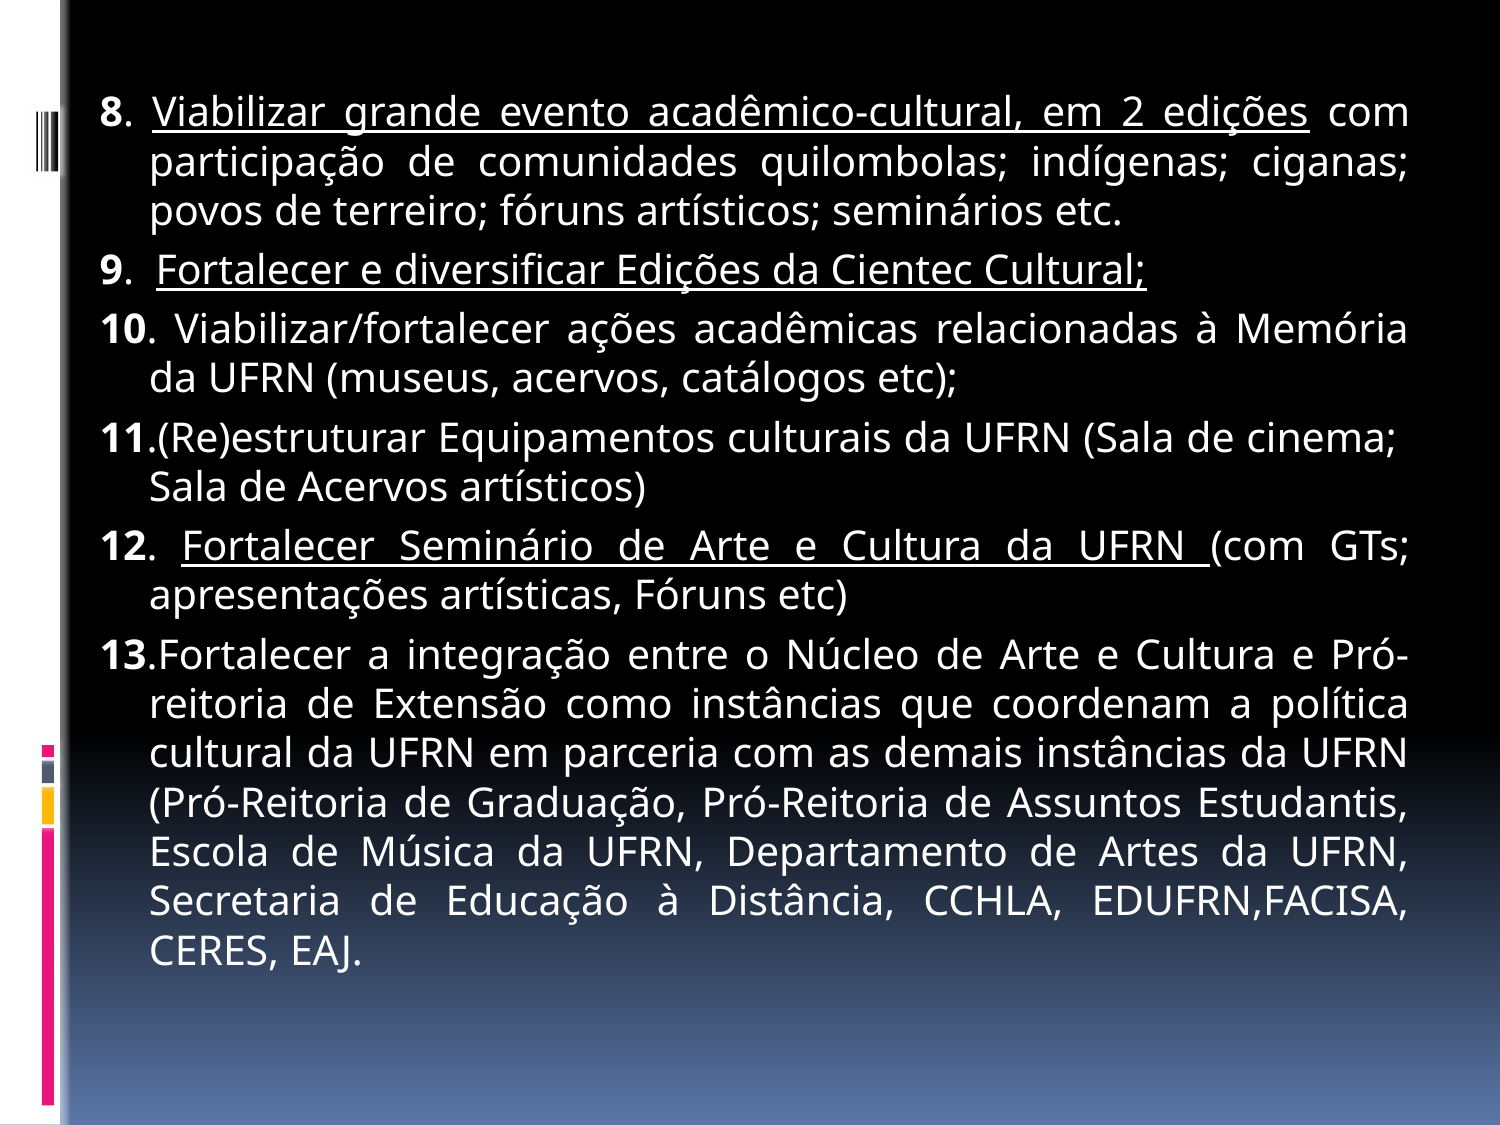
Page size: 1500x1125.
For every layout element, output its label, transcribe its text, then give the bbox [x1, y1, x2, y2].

list 8. Viabilizar grande evento acadêmico-cultural, em 2 edições com participação de comunidades quilombolas; indígenas; ciganas; povos de terreiro; fóruns artísticos; seminários etc. 9. Fortalecer e diversificar Edições da Cientec Cultural; 10. Viabilizar/fortalecer ações acadêmicas relacionadas à Memória da UFRN (museus, acervos, catálogos etc); 11.(Re)estruturar Equipamentos culturais da UFRN (Sala de cinema; Sala de Acervos artísticos) 12. Fortalecer Seminário de Arte e Cultura da UFRN (com GTs; apresentações artísticas, Fóruns etc) 13.Fortalecer a integração entre o Núcleo de Arte e Cultura e Pró-reitoria de Extensão como instâncias que coordenam a política cultural da UFRN em parceria com as demais instâncias da UFRN (Pró-Reitoria de Graduação, Pró-Reitoria de Assuntos Estudantis, Escola de Música da UFRN, Departamento de Artes da UFRN, Secretaria de Educação à Distância, CCHLA, EDUFRN,FACISA, CERES, EAJ. [75, 78, 1425, 1005]
